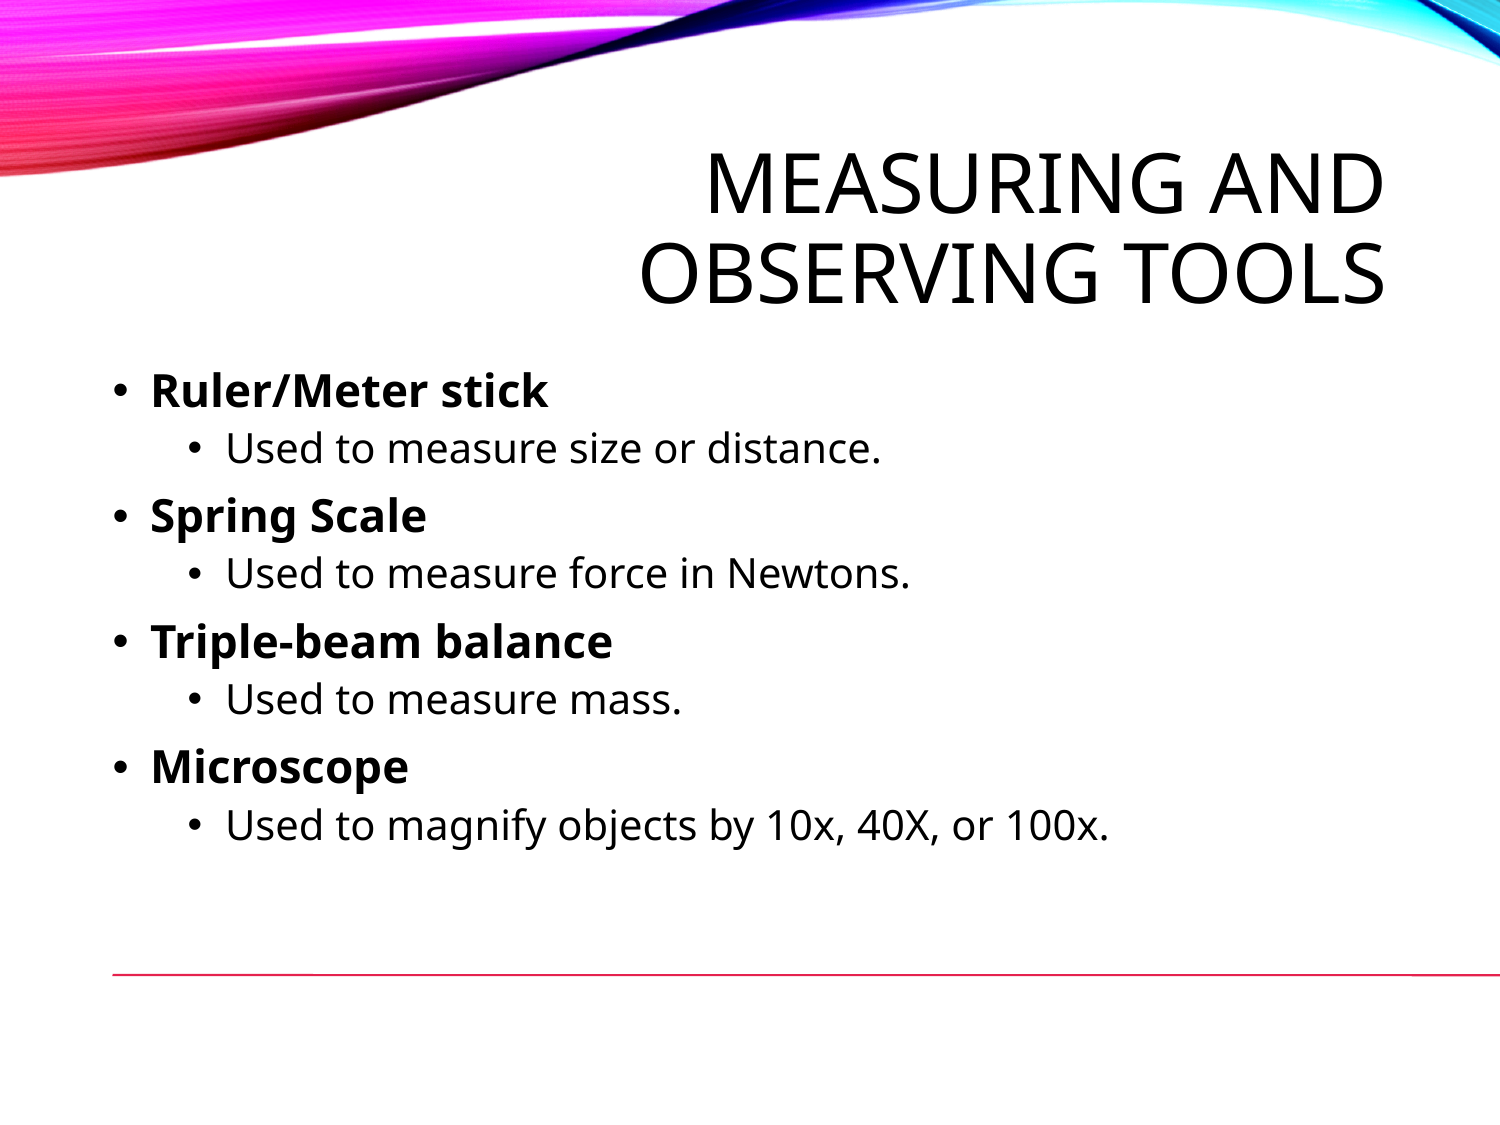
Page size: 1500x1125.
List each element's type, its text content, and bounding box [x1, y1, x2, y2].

picture [0, 0, 1500, 178]
title Measuring and observing tools [356, 125, 1403, 338]
list Ruler/Meter stick Used to measure size or distance. Spring Scale Used to measure force in Newtons. Triple-beam balance Used to measure mass. Microscope Used to magnify objects by 10x, 40X, or 100x. [97, 360, 1403, 1028]
